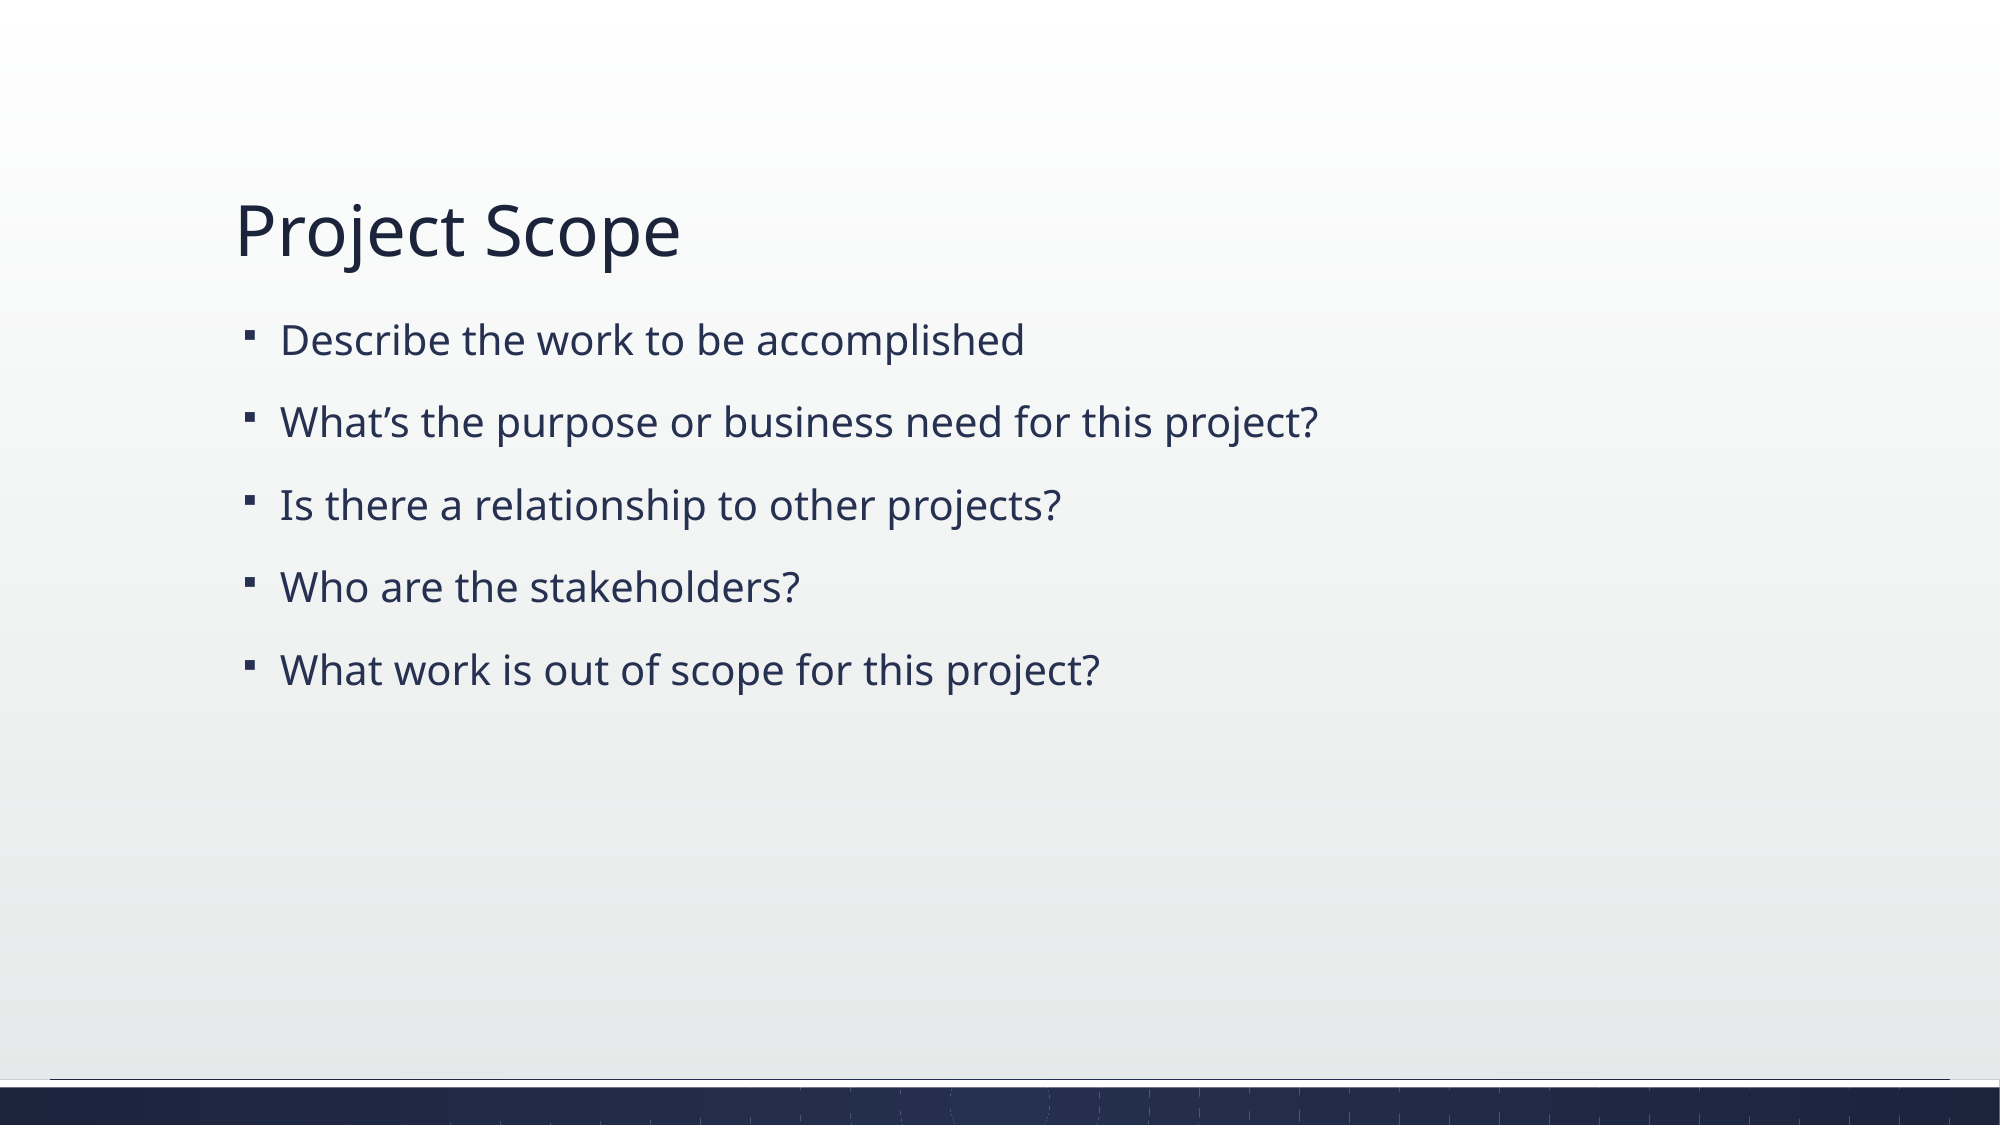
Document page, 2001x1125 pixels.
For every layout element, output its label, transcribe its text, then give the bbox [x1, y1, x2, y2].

list Describe the work to be accomplished What’s the purpose or business need for this project? Is there a relationship to other projects? Who are the stakeholders? What work is out of scope for this project? [219, 311, 1780, 990]
title Project Scope [219, 76, 1780, 279]
